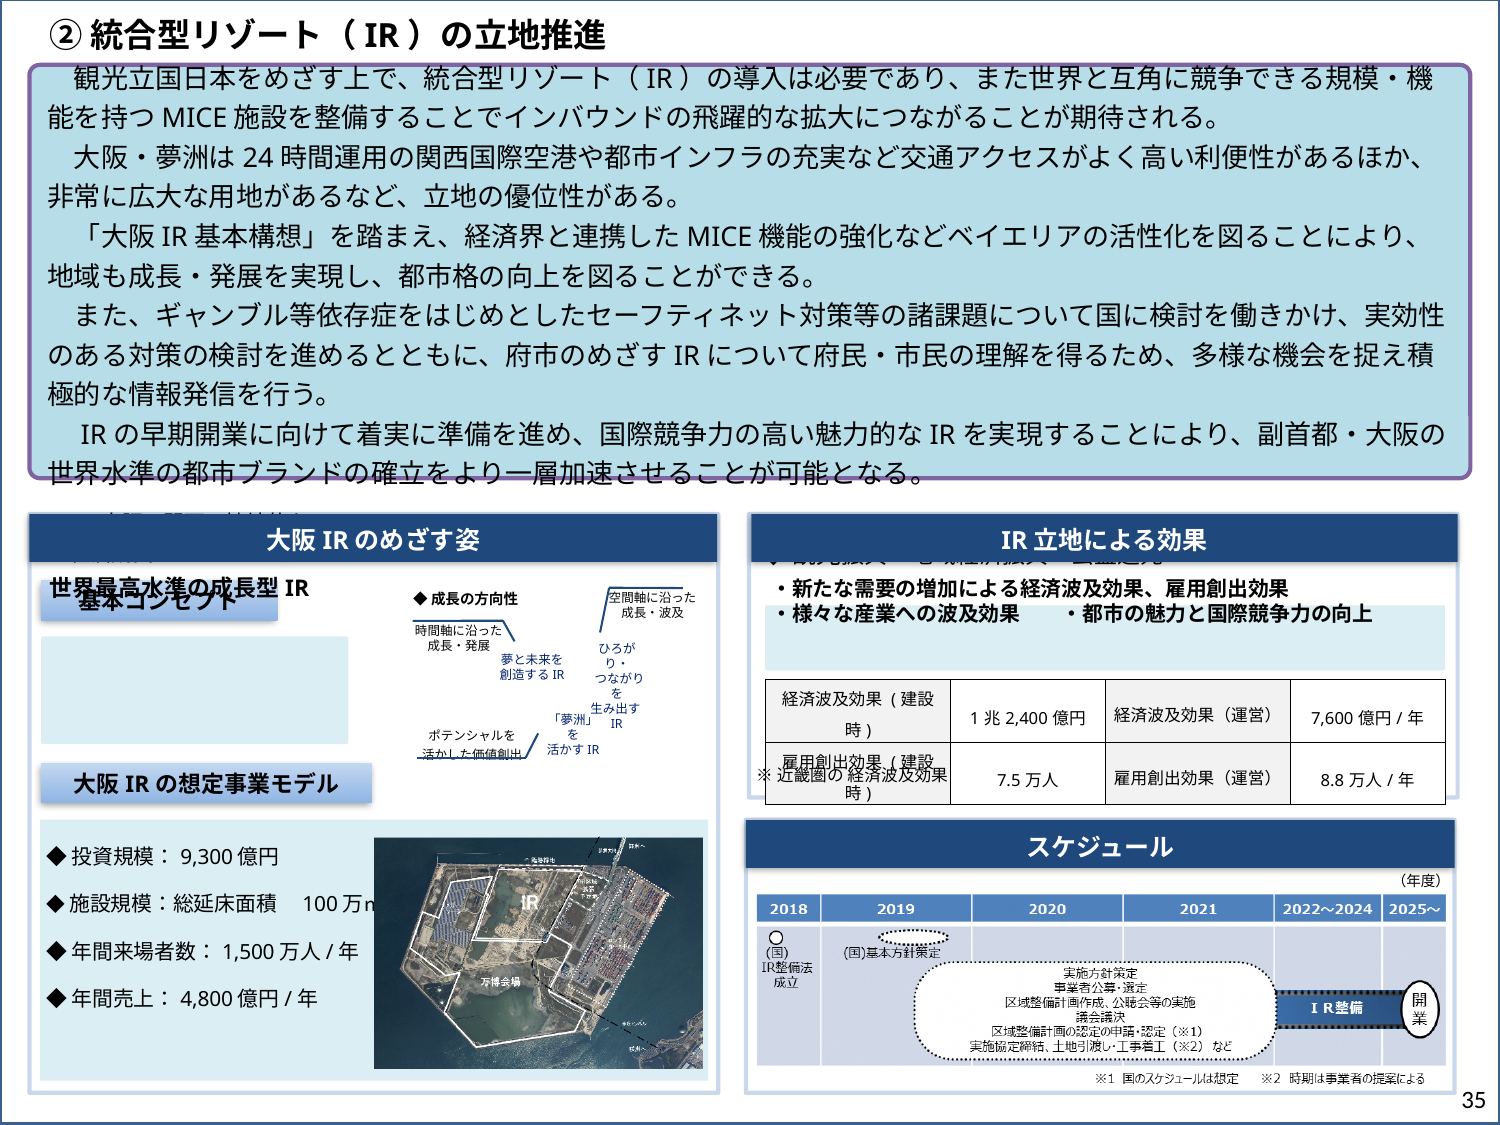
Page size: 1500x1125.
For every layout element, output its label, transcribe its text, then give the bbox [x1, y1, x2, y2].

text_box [407, 584, 706, 760]
picture [753, 891, 1452, 1094]
picture [373, 835, 703, 1069]
text_box [0, 0, 1500, 1125]
text_box （年度） [1377, 864, 1500, 897]
